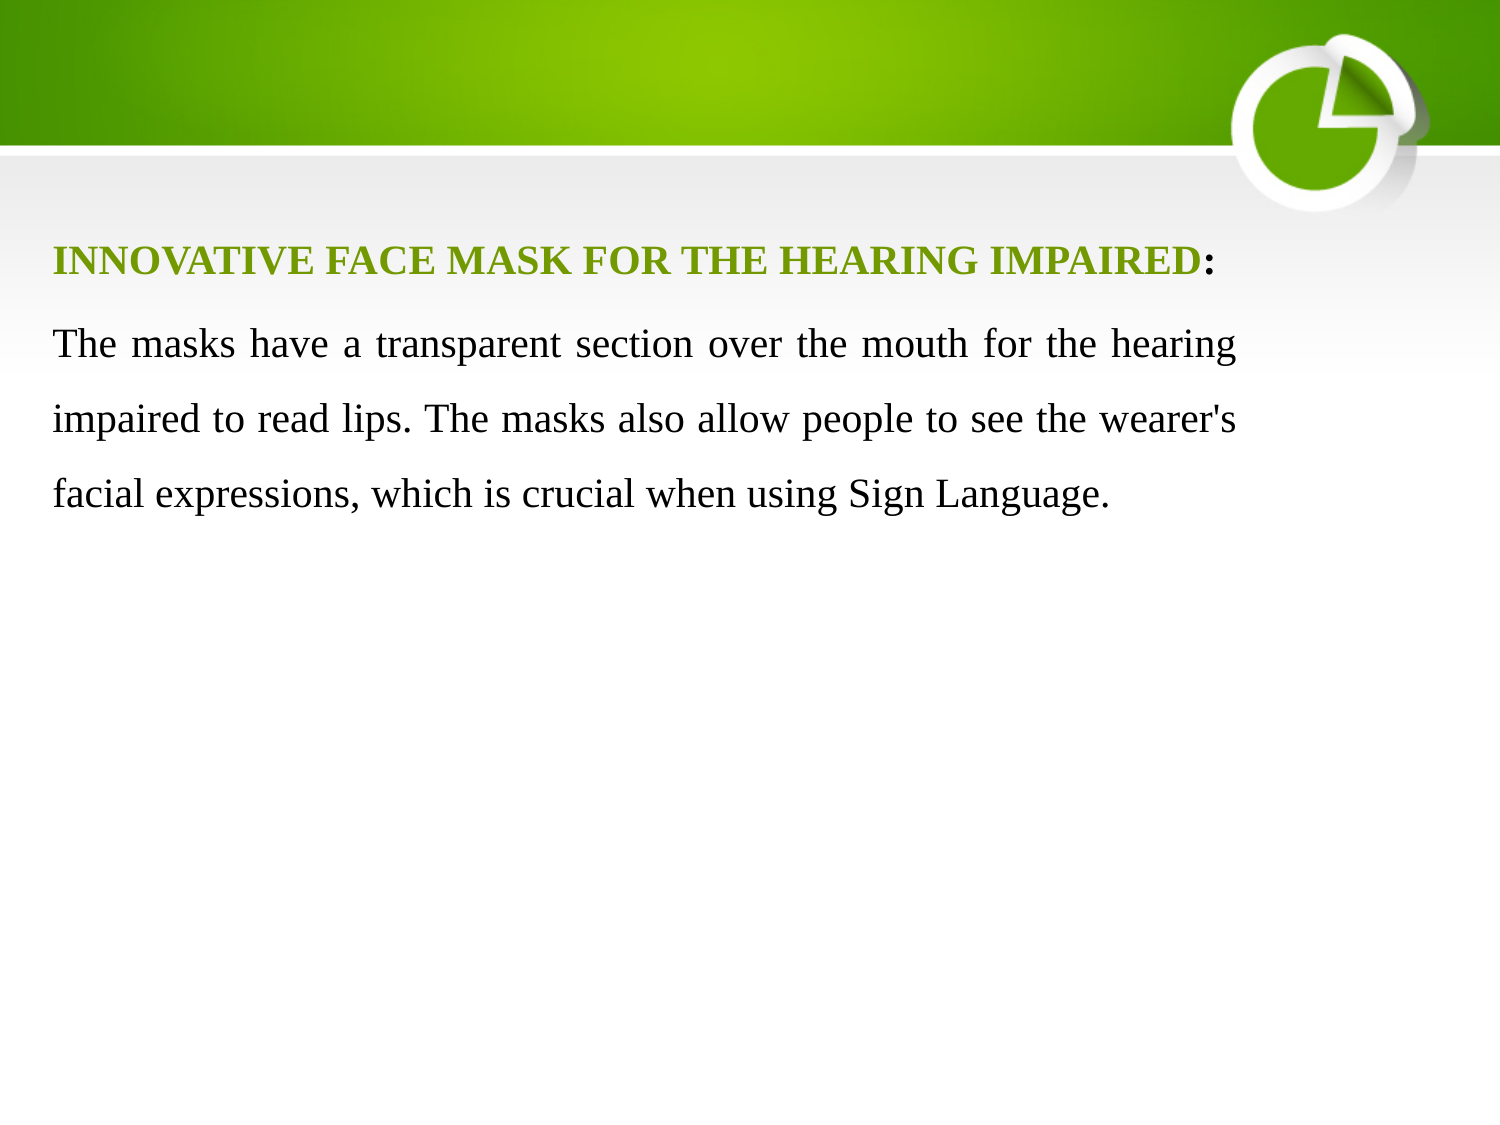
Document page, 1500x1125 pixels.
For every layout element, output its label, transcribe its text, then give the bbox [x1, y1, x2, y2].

picture [0, 0, 1500, 1125]
list INNOVATIVE FACE MASK FOR THE HEARING IMPAIRED: The masks have a transparent section over the mouth for the hearing impaired to read lips. The masks also allow people to see the wearer's facial expressions, which is crucial when using Sign Language. [37, 199, 1254, 826]
